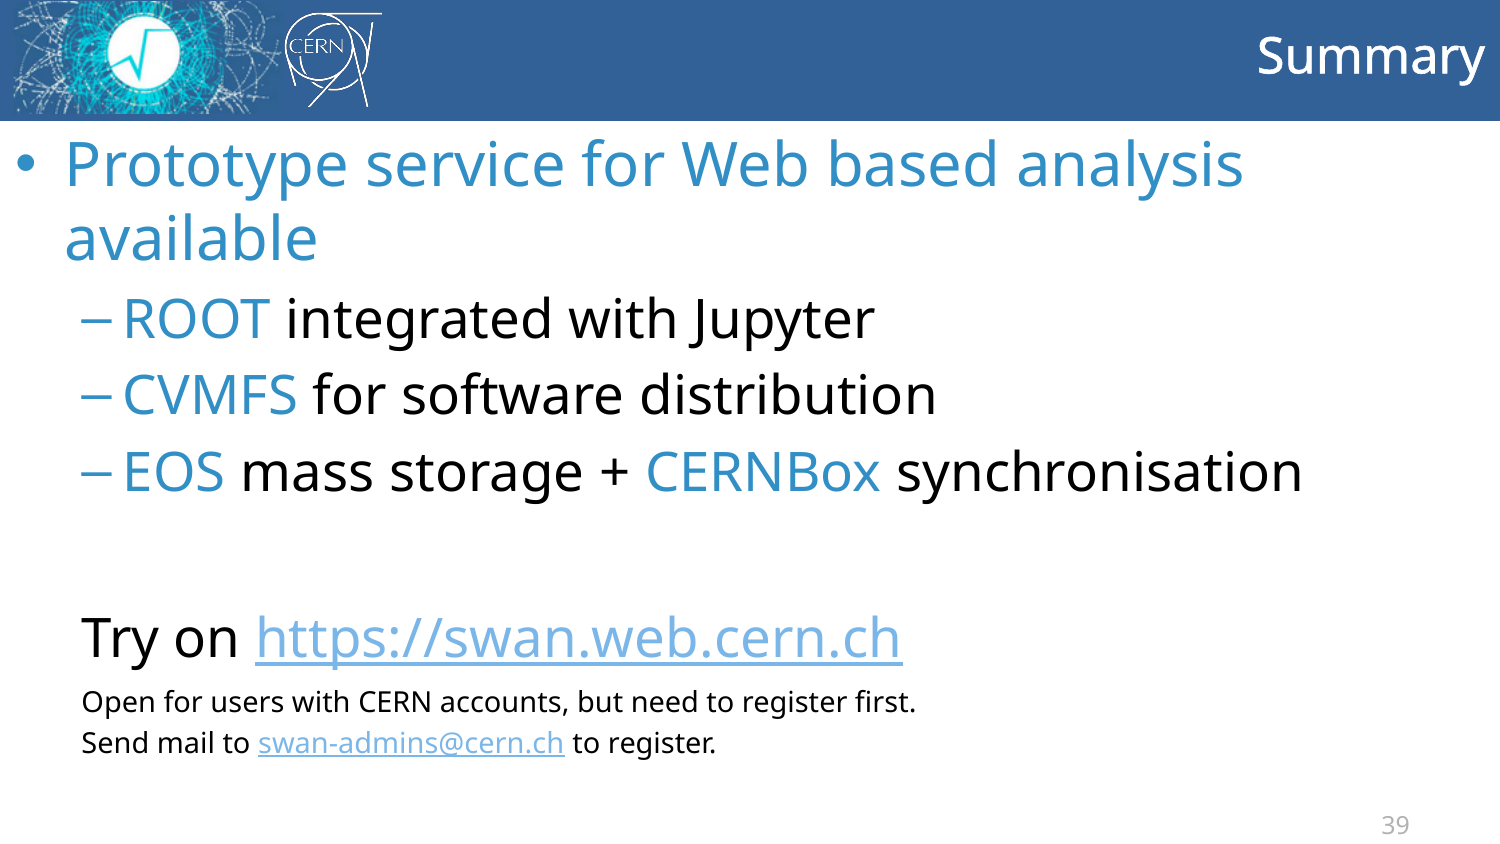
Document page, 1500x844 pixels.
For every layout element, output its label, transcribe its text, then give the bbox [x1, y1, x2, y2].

slide_number 39 [1074, 803, 1425, 844]
title Summary [206, 15, 1500, 91]
picture [0, 0, 1500, 117]
list Prototype service for Web based analysis available ROOT integrated with Jupyter CVMFS for software distribution EOS mass storage + CERNBox synchronisation Try on https://swan.web.cern.ch Open for users with CERN accounts, but need to register first. Send mail to swan-admins@cern.ch to register. [0, 117, 1500, 775]
